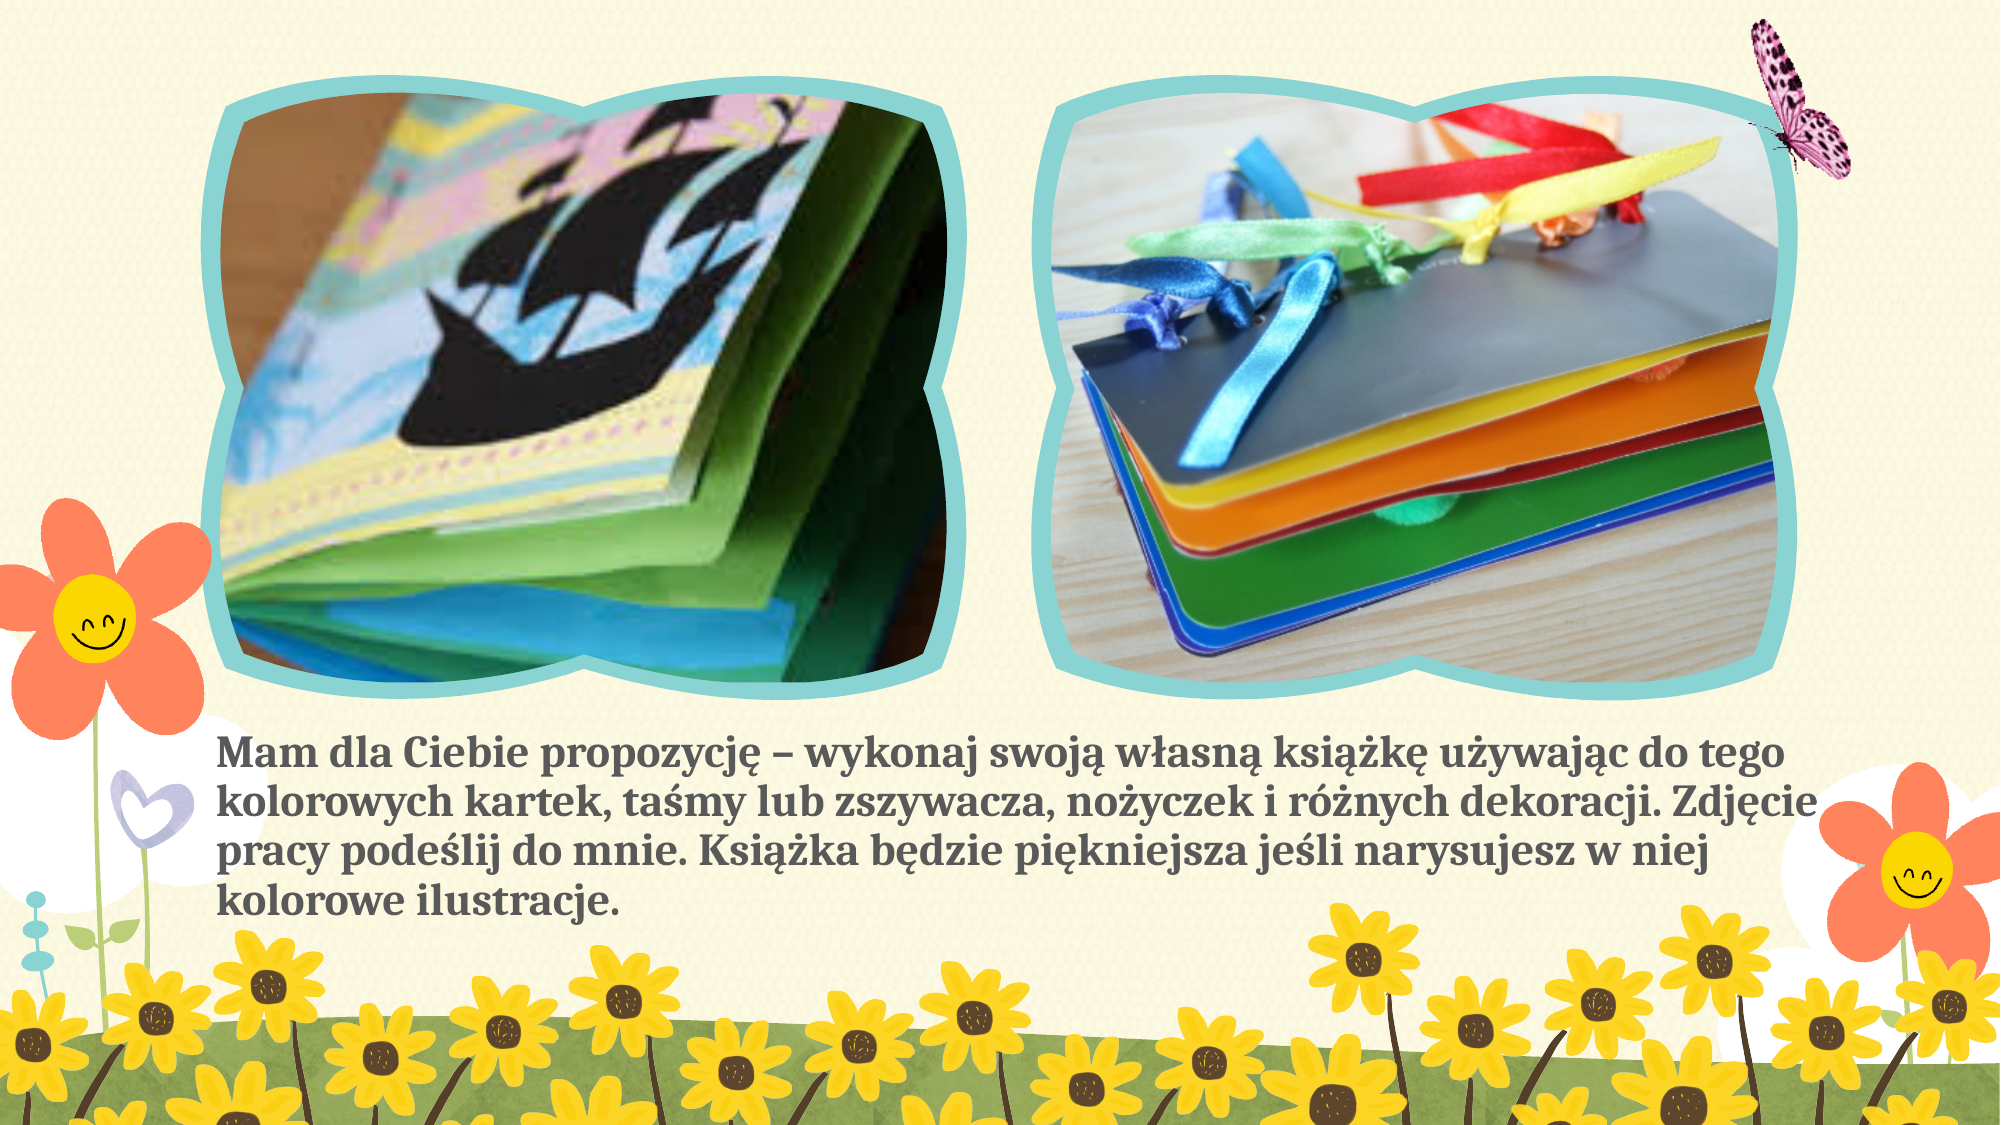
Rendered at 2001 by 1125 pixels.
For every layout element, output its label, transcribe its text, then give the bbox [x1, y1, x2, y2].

picture [0, 0, 2001, 1125]
list Mam dla Ciebie propozycję – wykonaj swoją własną książkę używając do tego kolorowych kartek, taśmy lub zszywacza, nożyczek i różnych dekoracji. Zdjęcie pracy podeślij do mnie. Książka będzie piękniejsza jeśli narysujesz w niej kolorowe ilustracje. [200, 720, 1833, 915]
